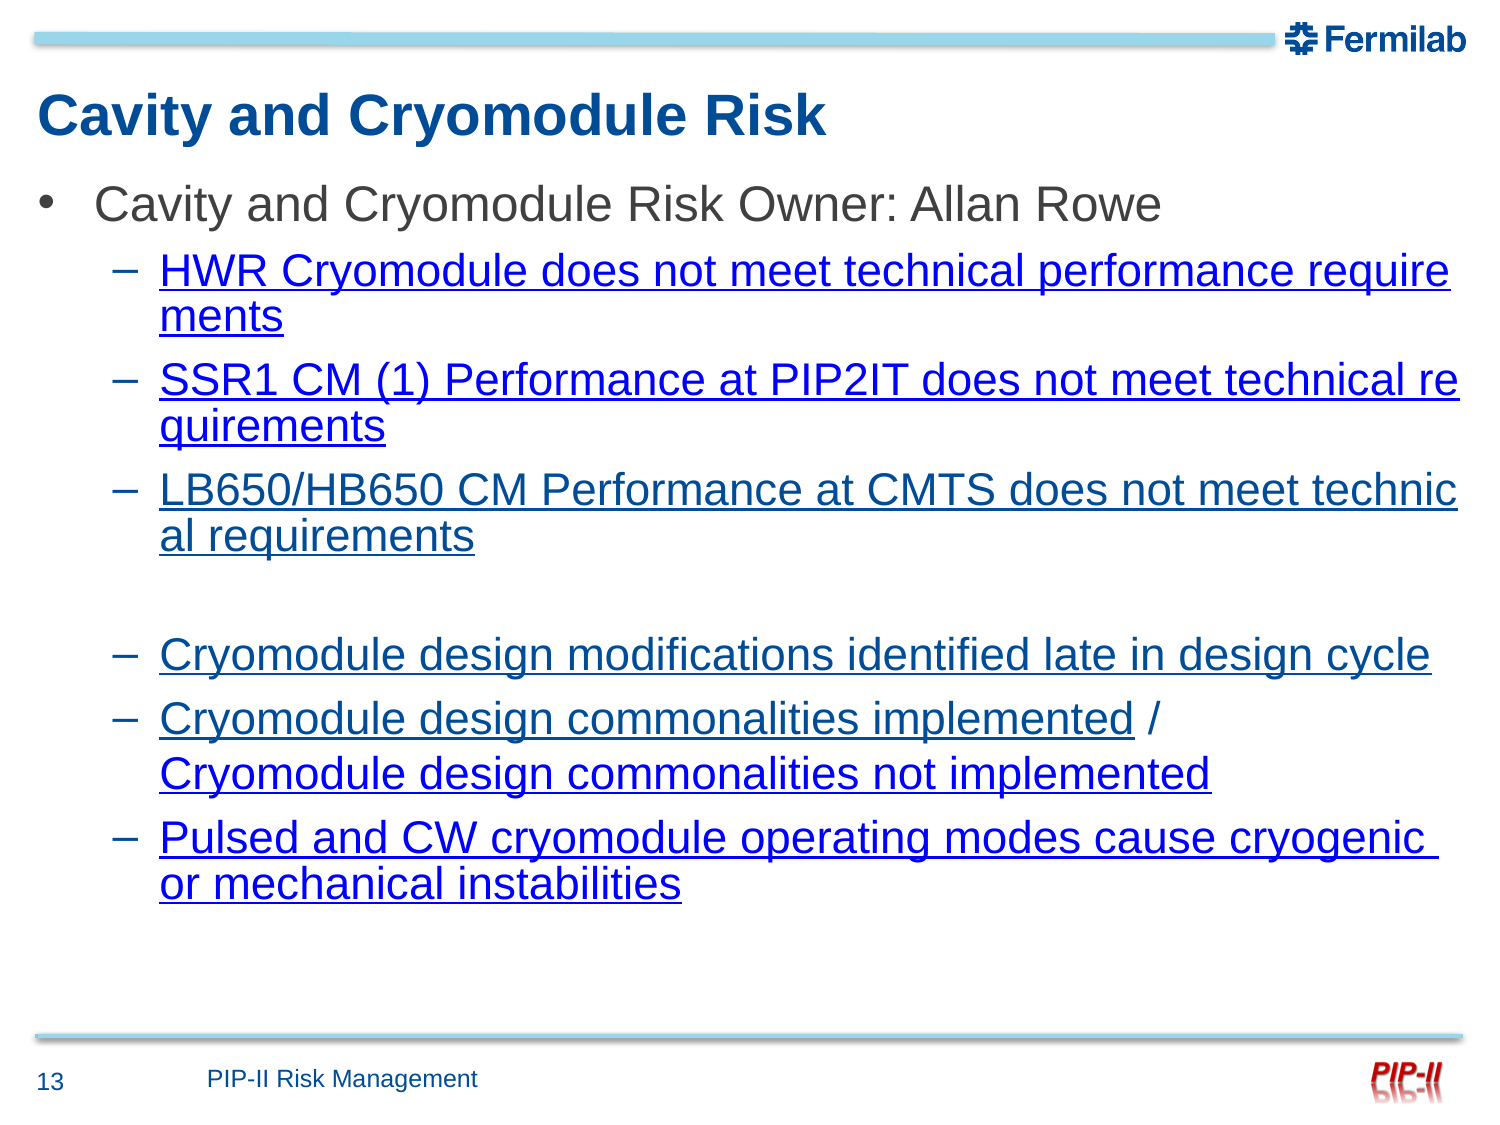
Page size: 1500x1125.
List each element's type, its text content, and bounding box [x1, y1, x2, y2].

title Cavity and Cryomodule Risk [37, 76, 1463, 147]
list Cavity and Cryomodule Risk Owner: Allan Rowe HWR Cryomodule does not meet technical performance requirements SSR1 CM (1) Performance at PIP2IT does not meet technical requirements LB650/HB650 CM Performance at CMTS does not meet technical requirements Cryomodule design modifications identified late in design cycle Cryomodule design commonalities implemented / Cryomodule design commonalities not implemented Pulsed and CW cryomodule operating modes cause cryogenic or mechanical instabilities [37, 171, 1461, 990]
slide_number 13 [36, 1065, 105, 1105]
picture [1285, 22, 1466, 55]
footer PIP-II Risk Management [206, 1062, 1105, 1102]
picture [1352, 1046, 1477, 1115]
